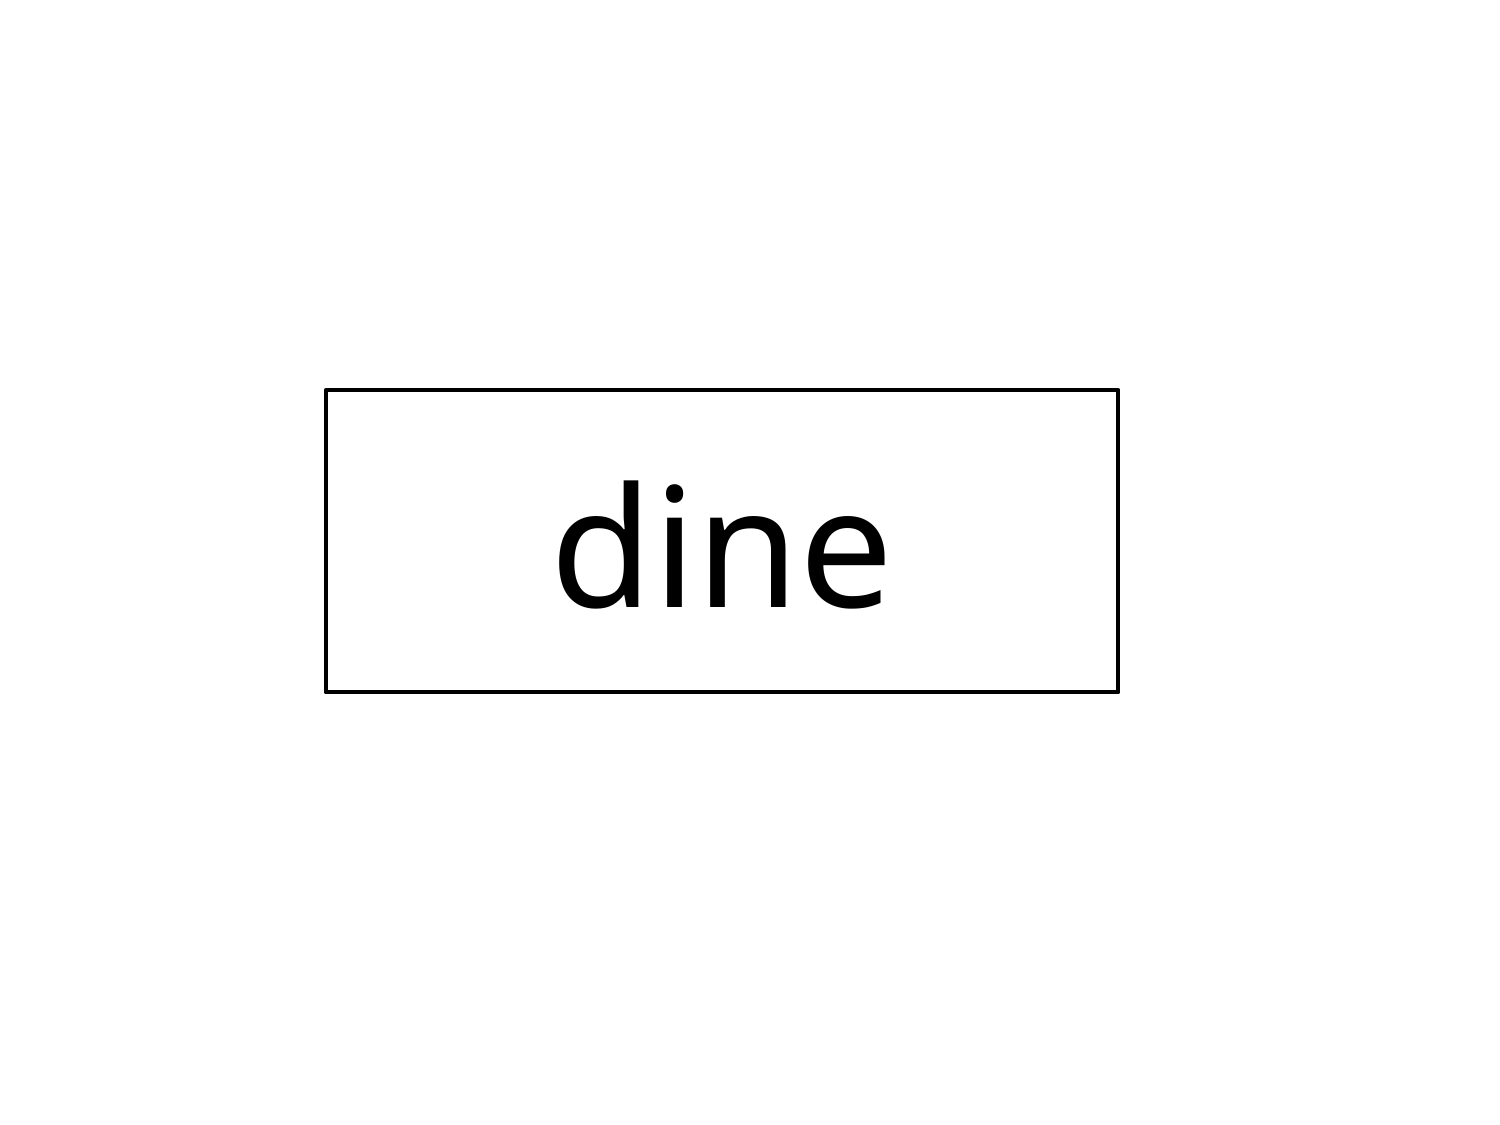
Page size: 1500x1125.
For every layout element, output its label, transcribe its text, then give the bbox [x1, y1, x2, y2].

text_box dine [324, 388, 1120, 694]
